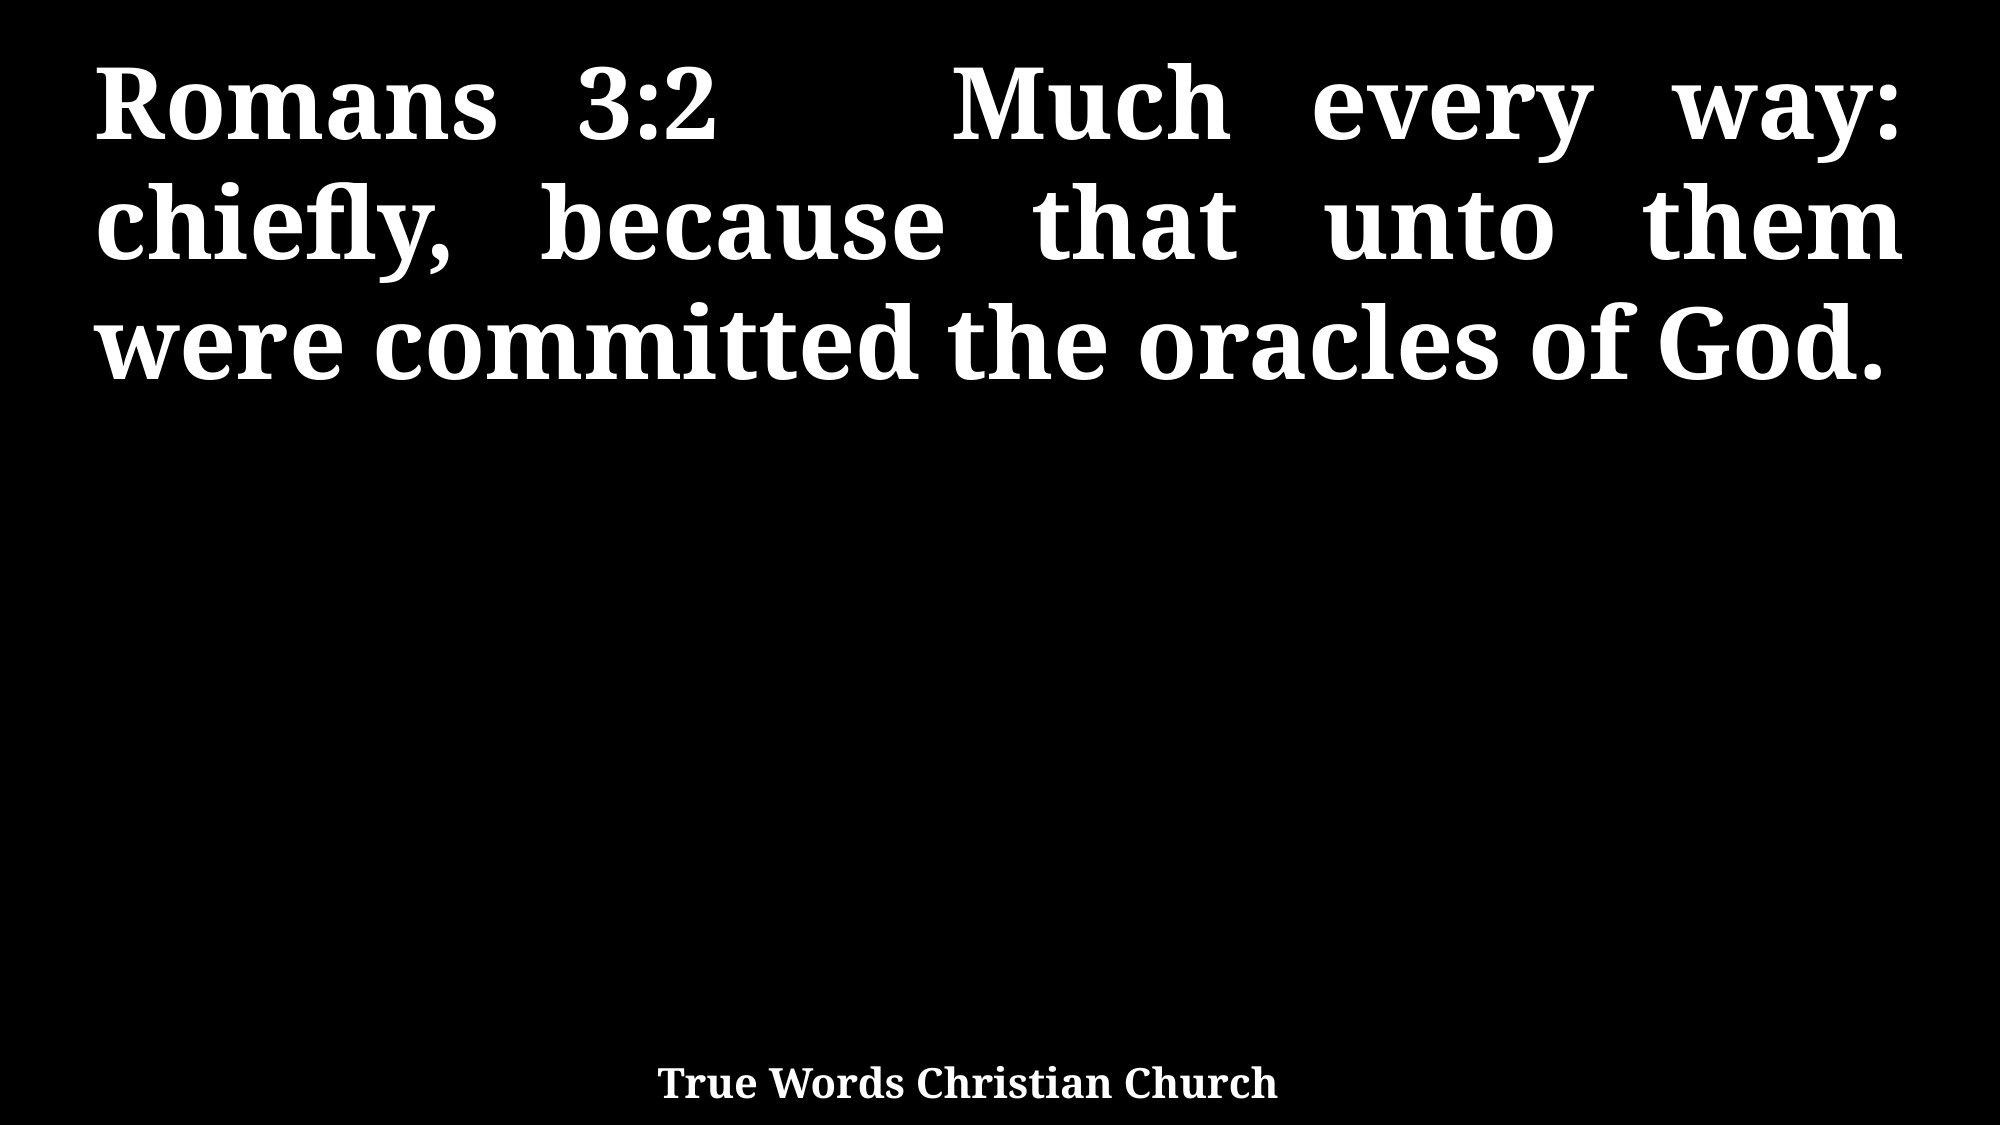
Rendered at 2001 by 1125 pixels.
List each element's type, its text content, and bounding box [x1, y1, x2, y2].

text_box Romans 3:2 Much every way: chiefly, because that unto them were committed the oracles of God. [79, 32, 1921, 407]
text_box True Words Christian Church [642, 1049, 1294, 1114]
